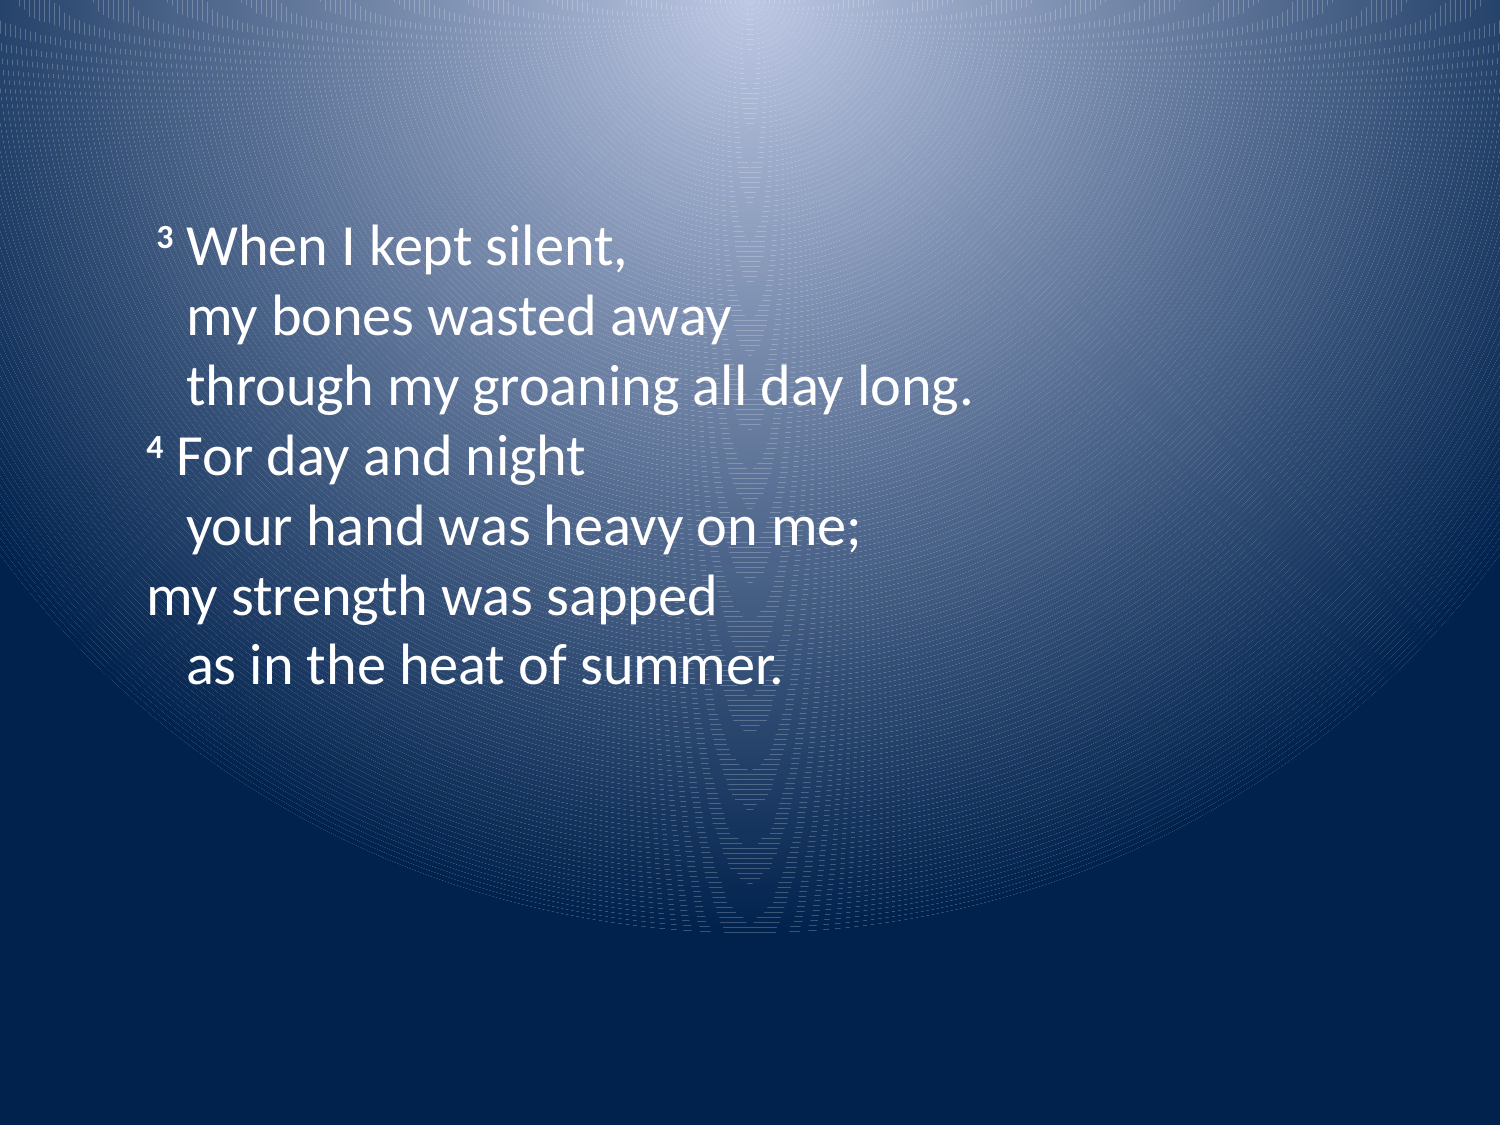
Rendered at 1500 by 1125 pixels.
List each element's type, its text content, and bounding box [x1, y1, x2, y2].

list 3 When I kept silent, my bones wasted away through my groaning all day long. 4 For day and night your hand was heavy on me; my strength was sapped as in the heat of summer. [75, 200, 1425, 1005]
